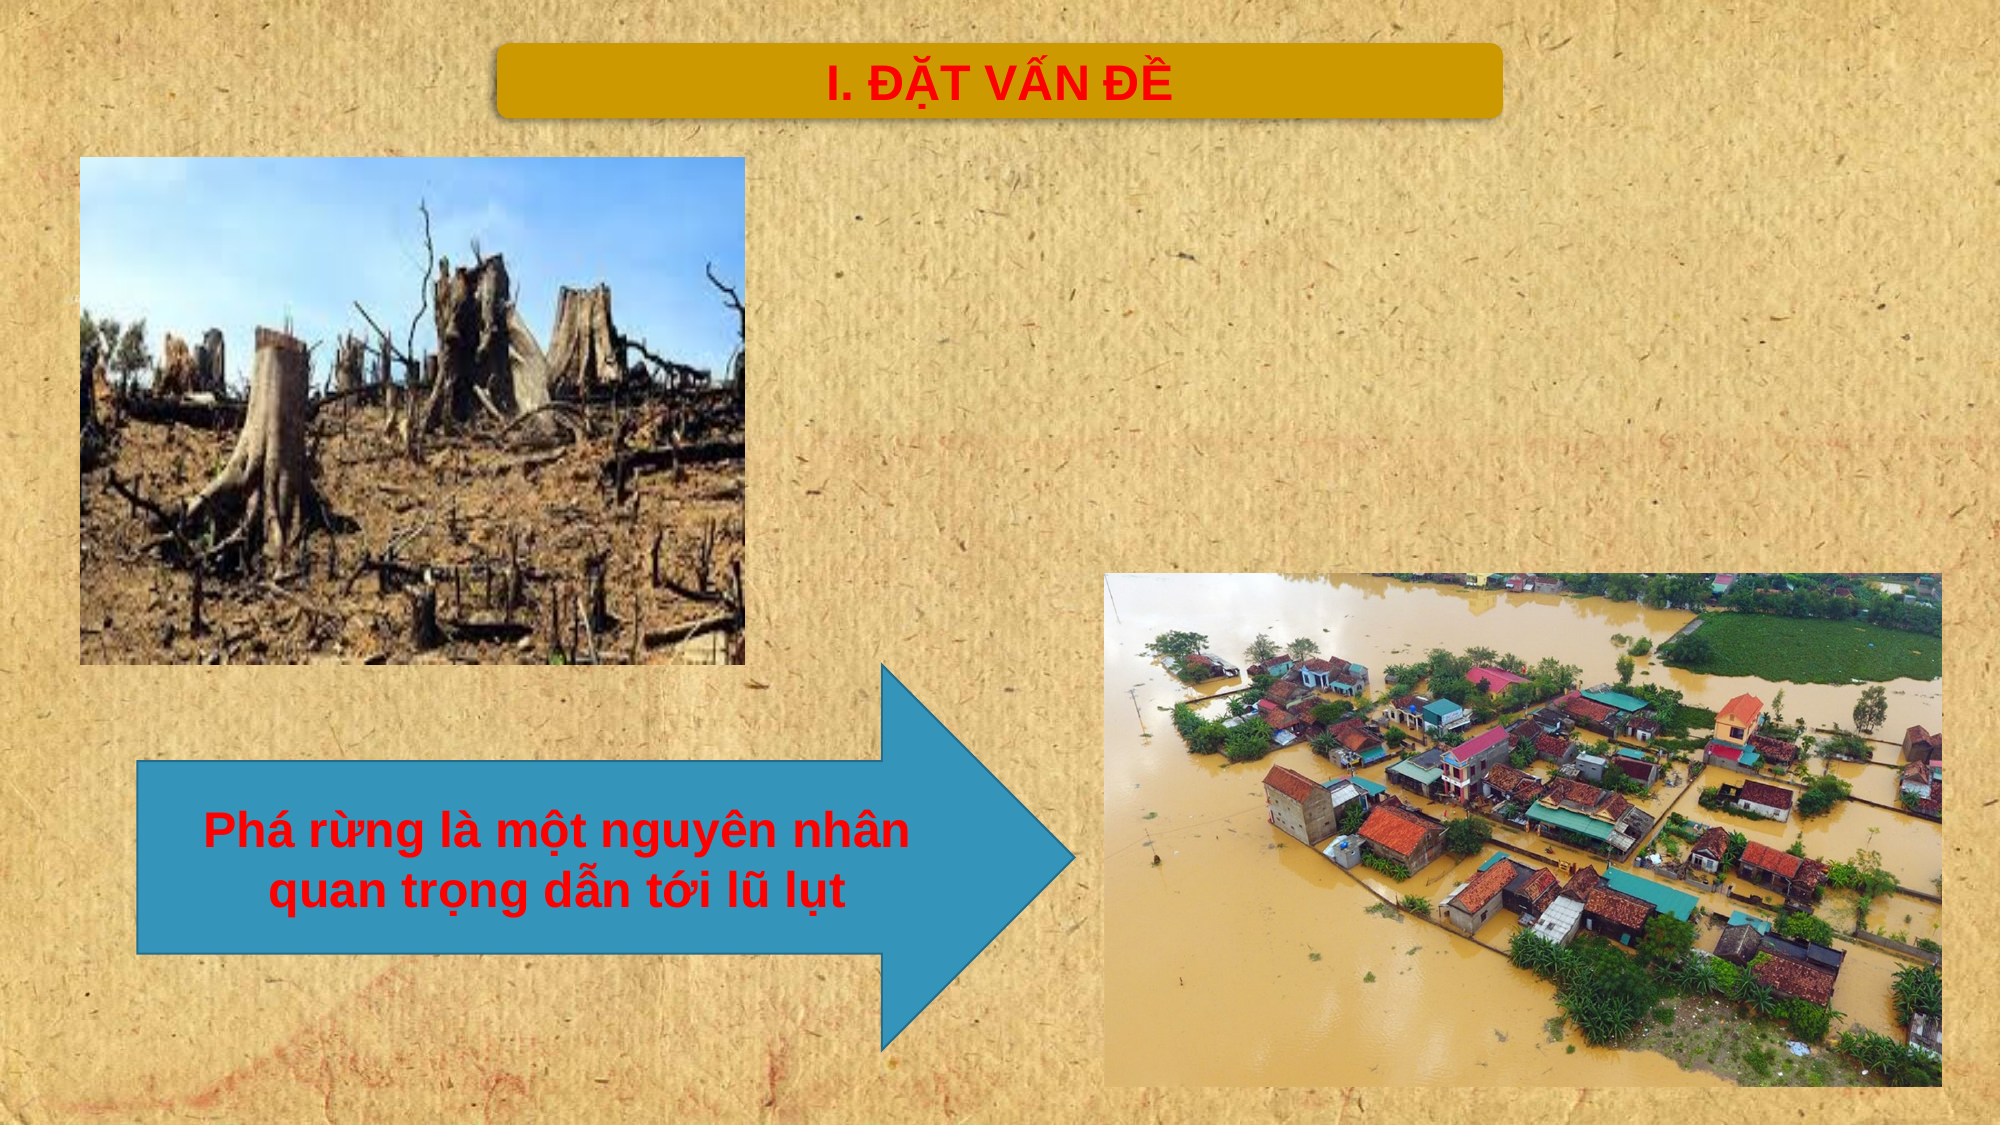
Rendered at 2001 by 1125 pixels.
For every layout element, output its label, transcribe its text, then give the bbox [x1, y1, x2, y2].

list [1104, 573, 1942, 1087]
picture [0, 0, 2000, 1125]
text_box I. ĐẶT VẤN ĐỀ [495, 42, 1505, 120]
text_box Phá rừng là một nguyên nhân quan trọng dẫn tới lũ lụt [136, 662, 1076, 1053]
